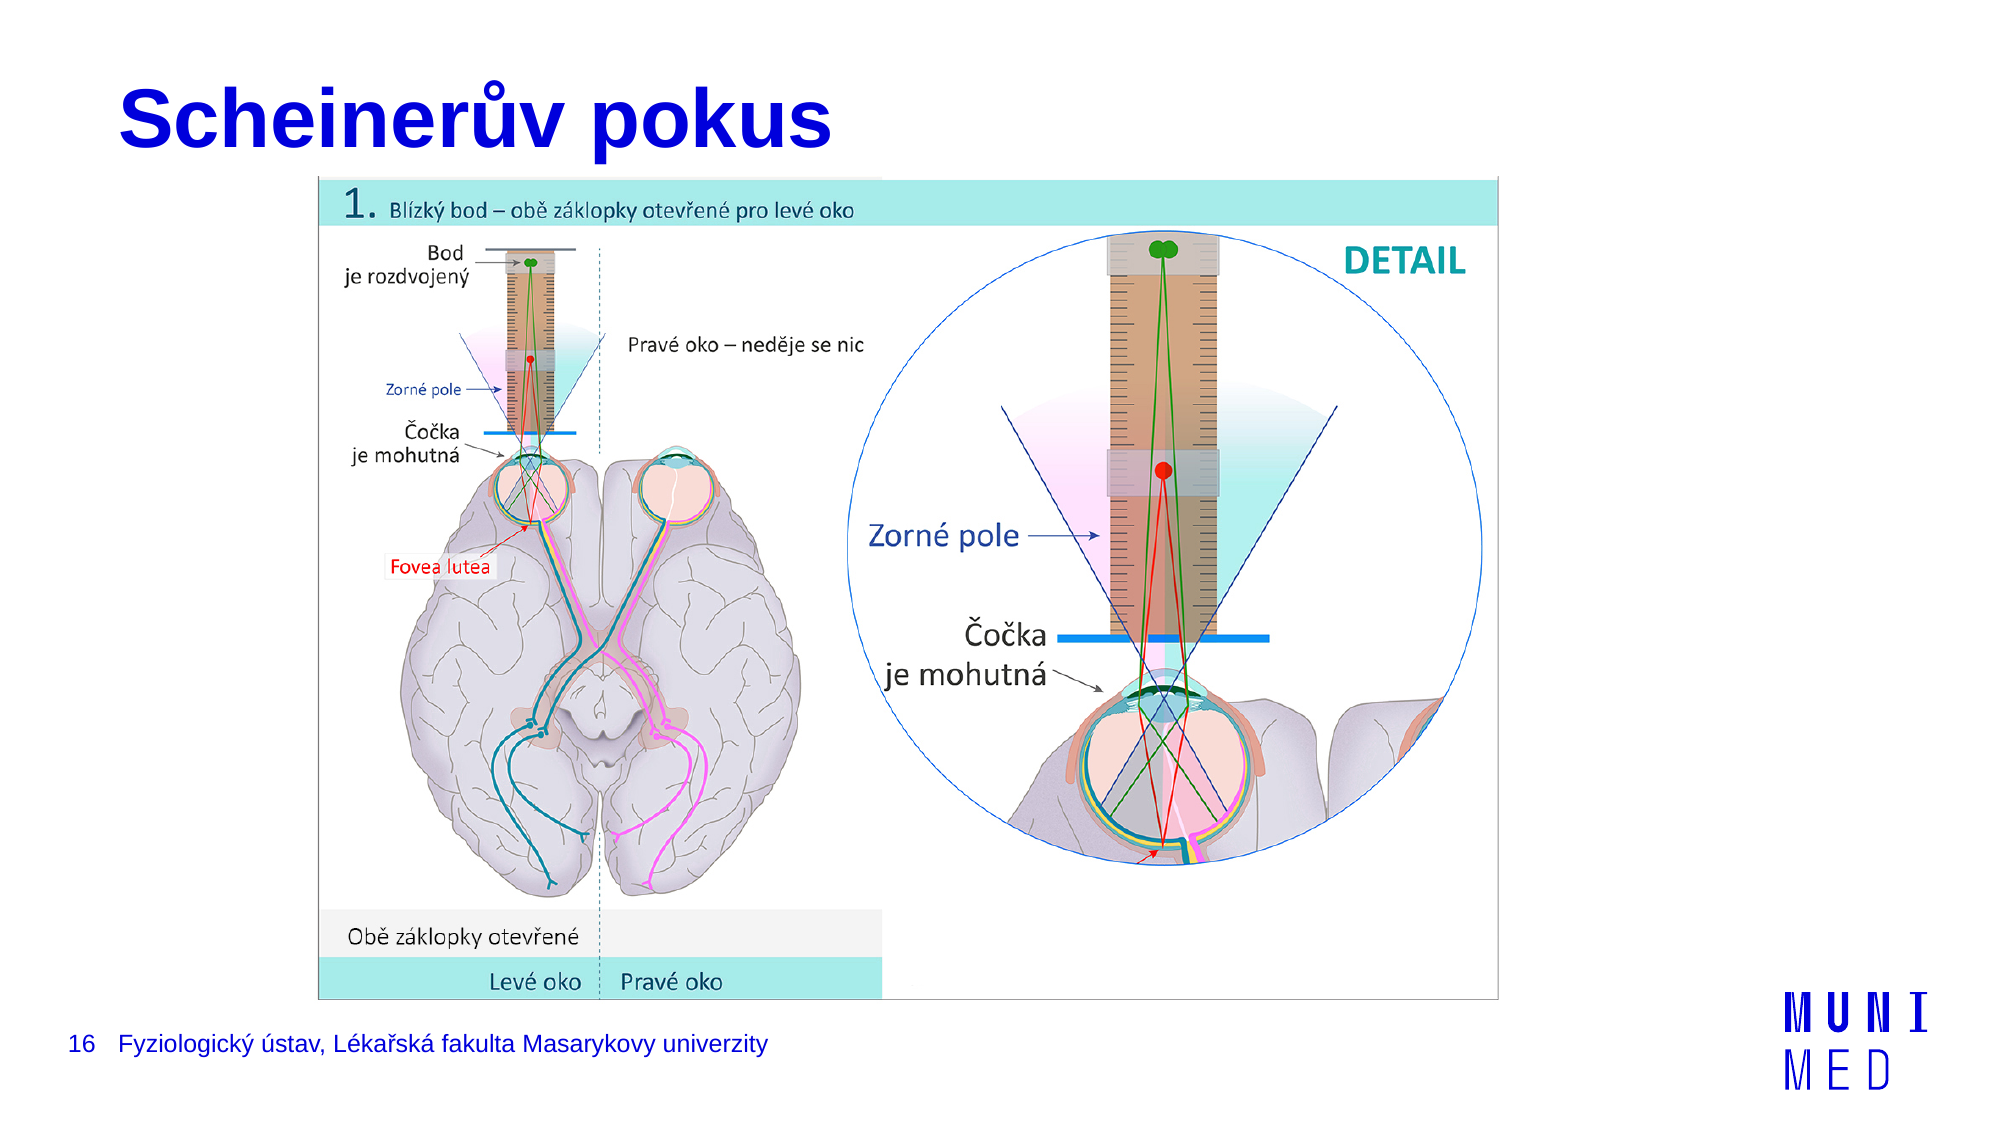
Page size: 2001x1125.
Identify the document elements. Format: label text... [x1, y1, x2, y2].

title Scheinerův pokus [118, 80, 1883, 155]
footer Fyziologický ústav, Lékařská fakulta Masarykovy univerzity [118, 1021, 1418, 1063]
picture [273, 176, 1544, 1006]
slide_number 16 [67, 1021, 110, 1063]
